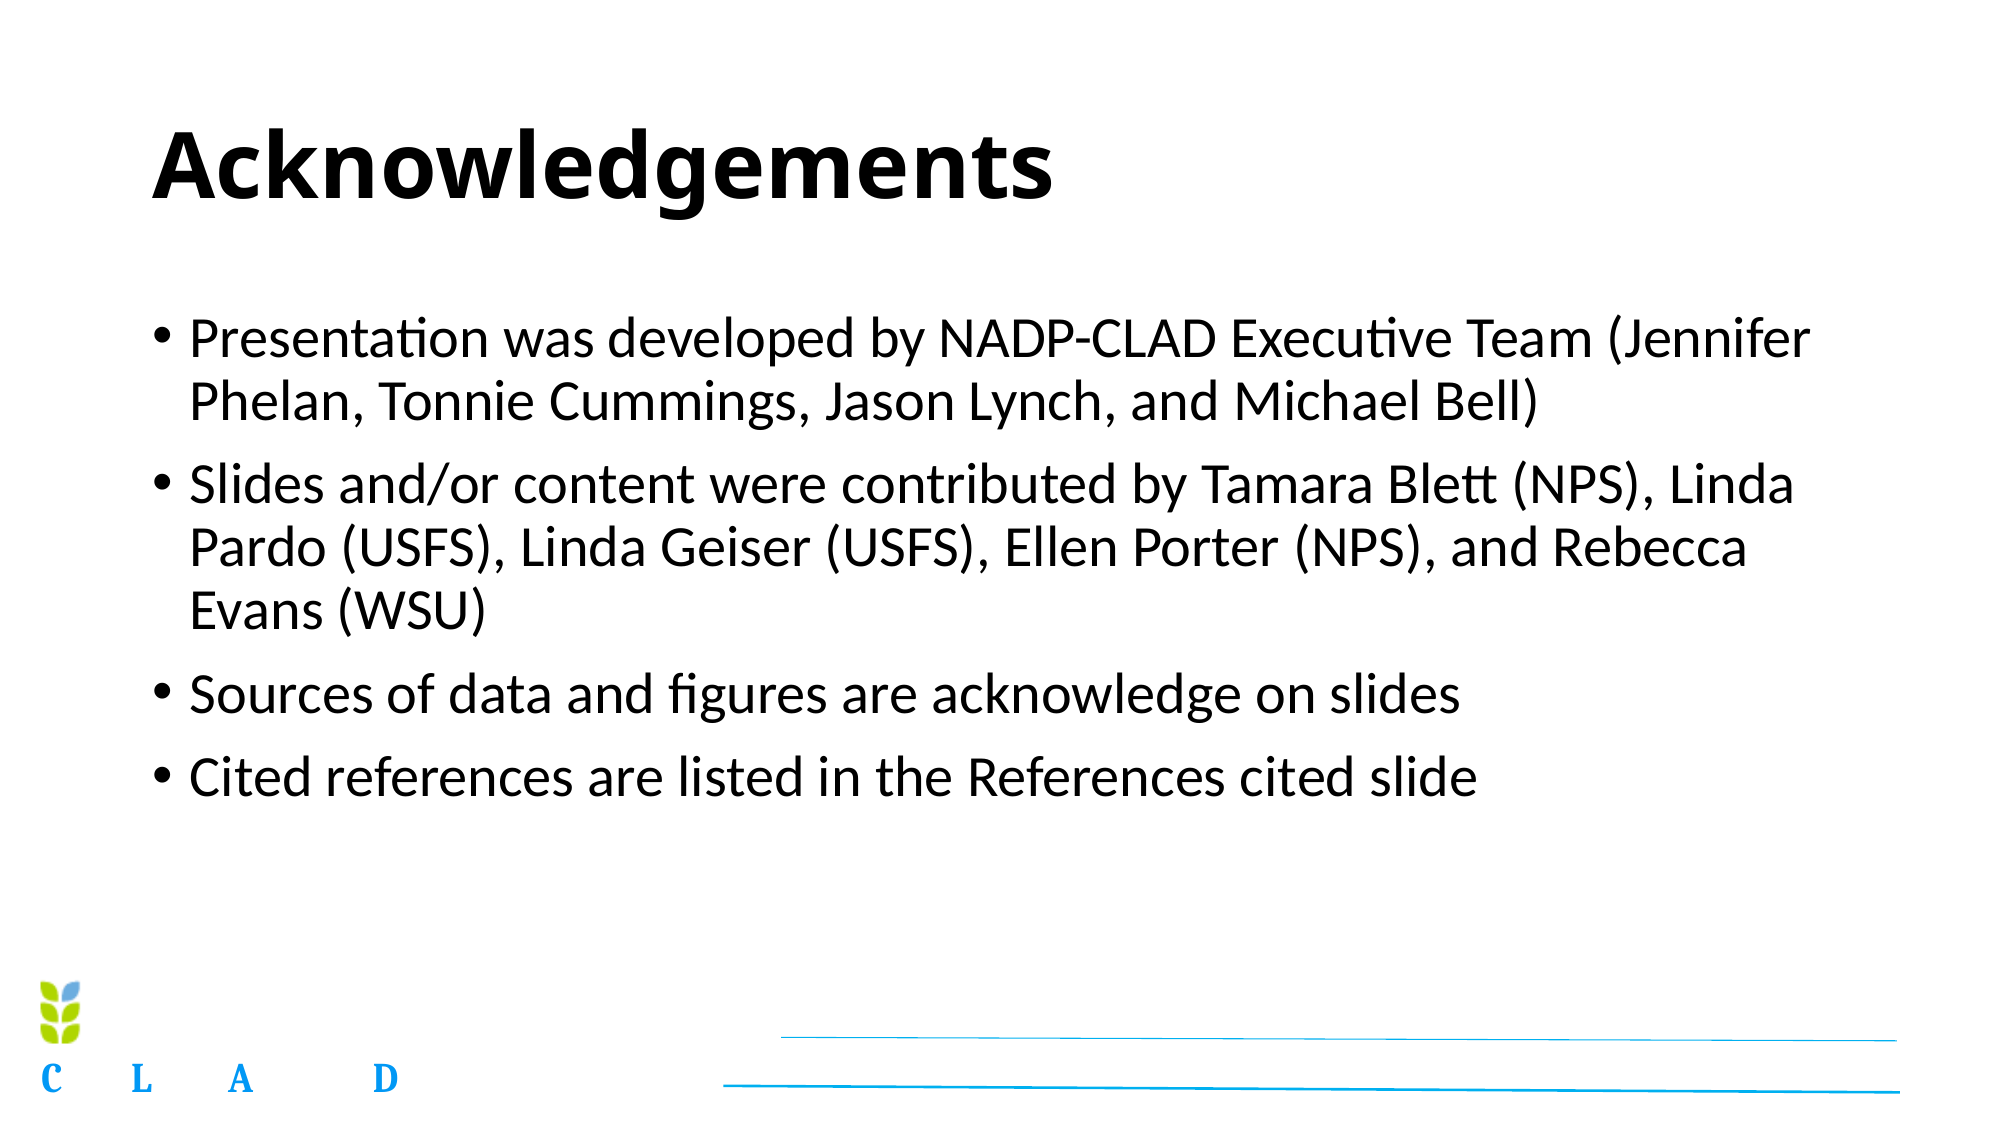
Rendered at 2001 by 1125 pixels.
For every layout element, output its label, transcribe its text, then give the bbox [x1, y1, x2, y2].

title Acknowledgements [137, 59, 1863, 278]
list Presentation was developed by NADP-CLAD Executive Team (Jennifer Phelan, Tonnie Cummings, Jason Lynch, and Michael Bell) Slides and/or content were contributed by Tamara Blett (NPS), Linda Pardo (USFS), Linda Geiser (USFS), Ellen Porter (NPS), and Rebecca Evans (WSU) Sources of data and figures are acknowledge on slides Cited references are listed in the References cited slide [137, 299, 1863, 972]
